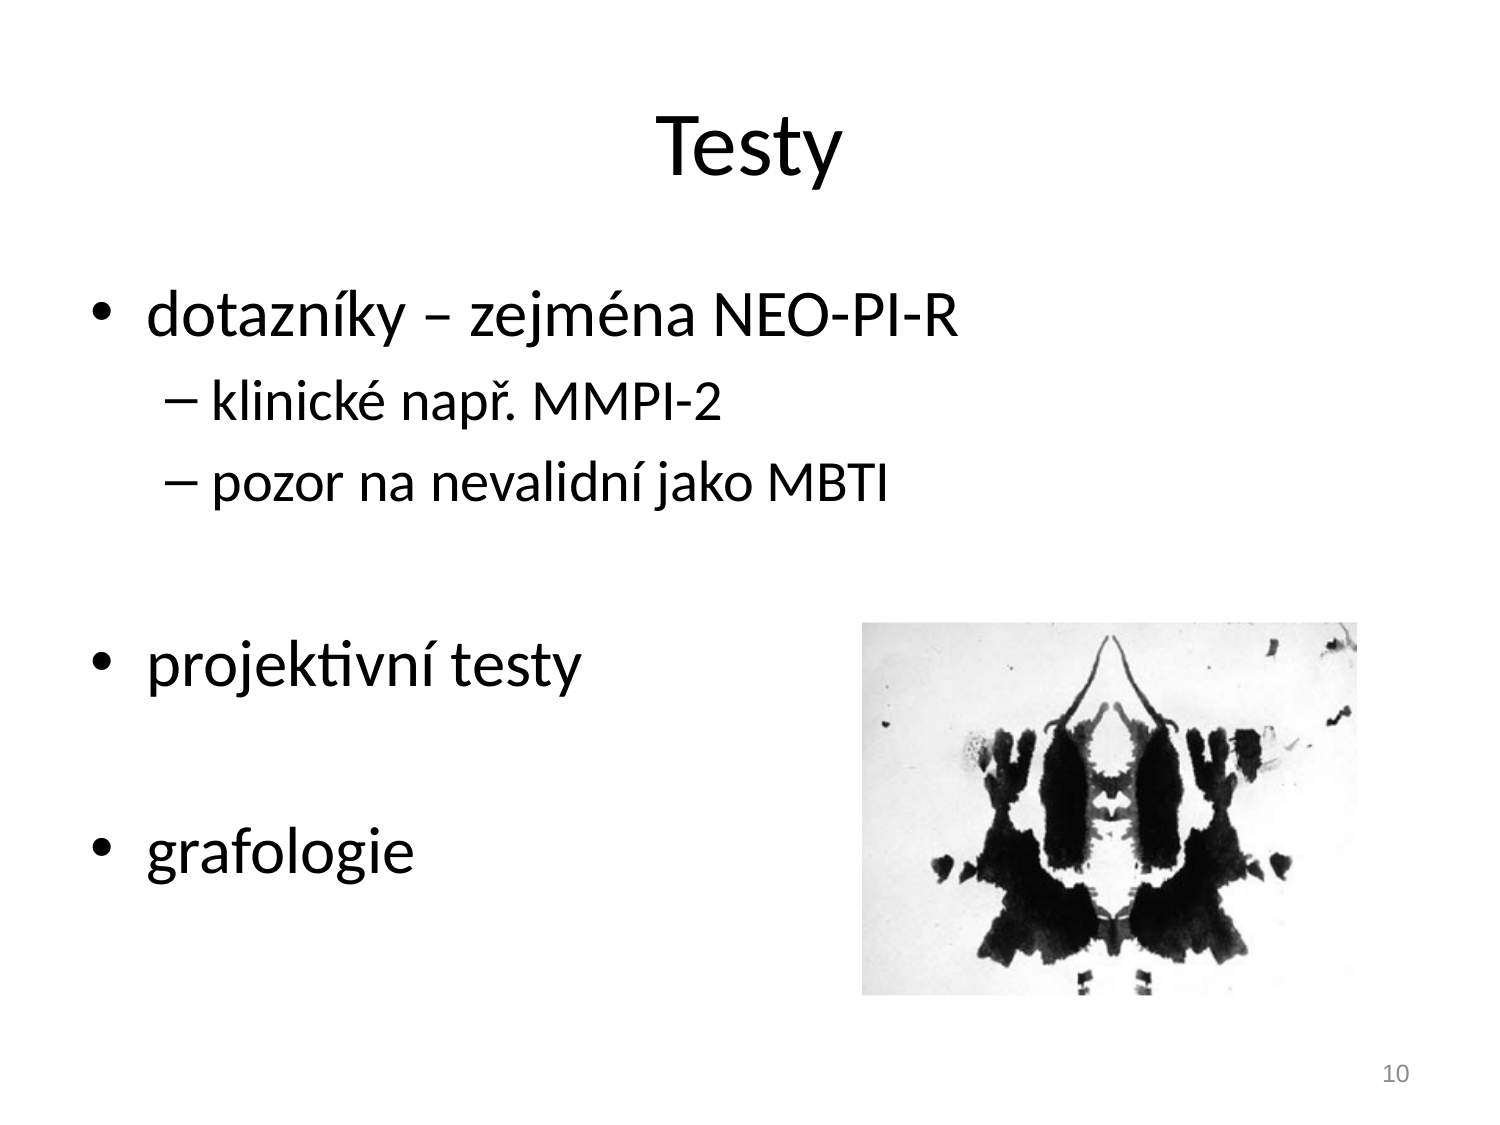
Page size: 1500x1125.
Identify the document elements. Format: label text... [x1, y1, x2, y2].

list dotazníky – zejména NEO-PI-R klinické např. MMPI-2 pozor na nevalidní jako MBTI projektivní testy grafologie [75, 262, 1425, 1005]
picture [862, 615, 1357, 1006]
title Testy [75, 45, 1425, 233]
slide_number 10 [1074, 1042, 1425, 1103]
